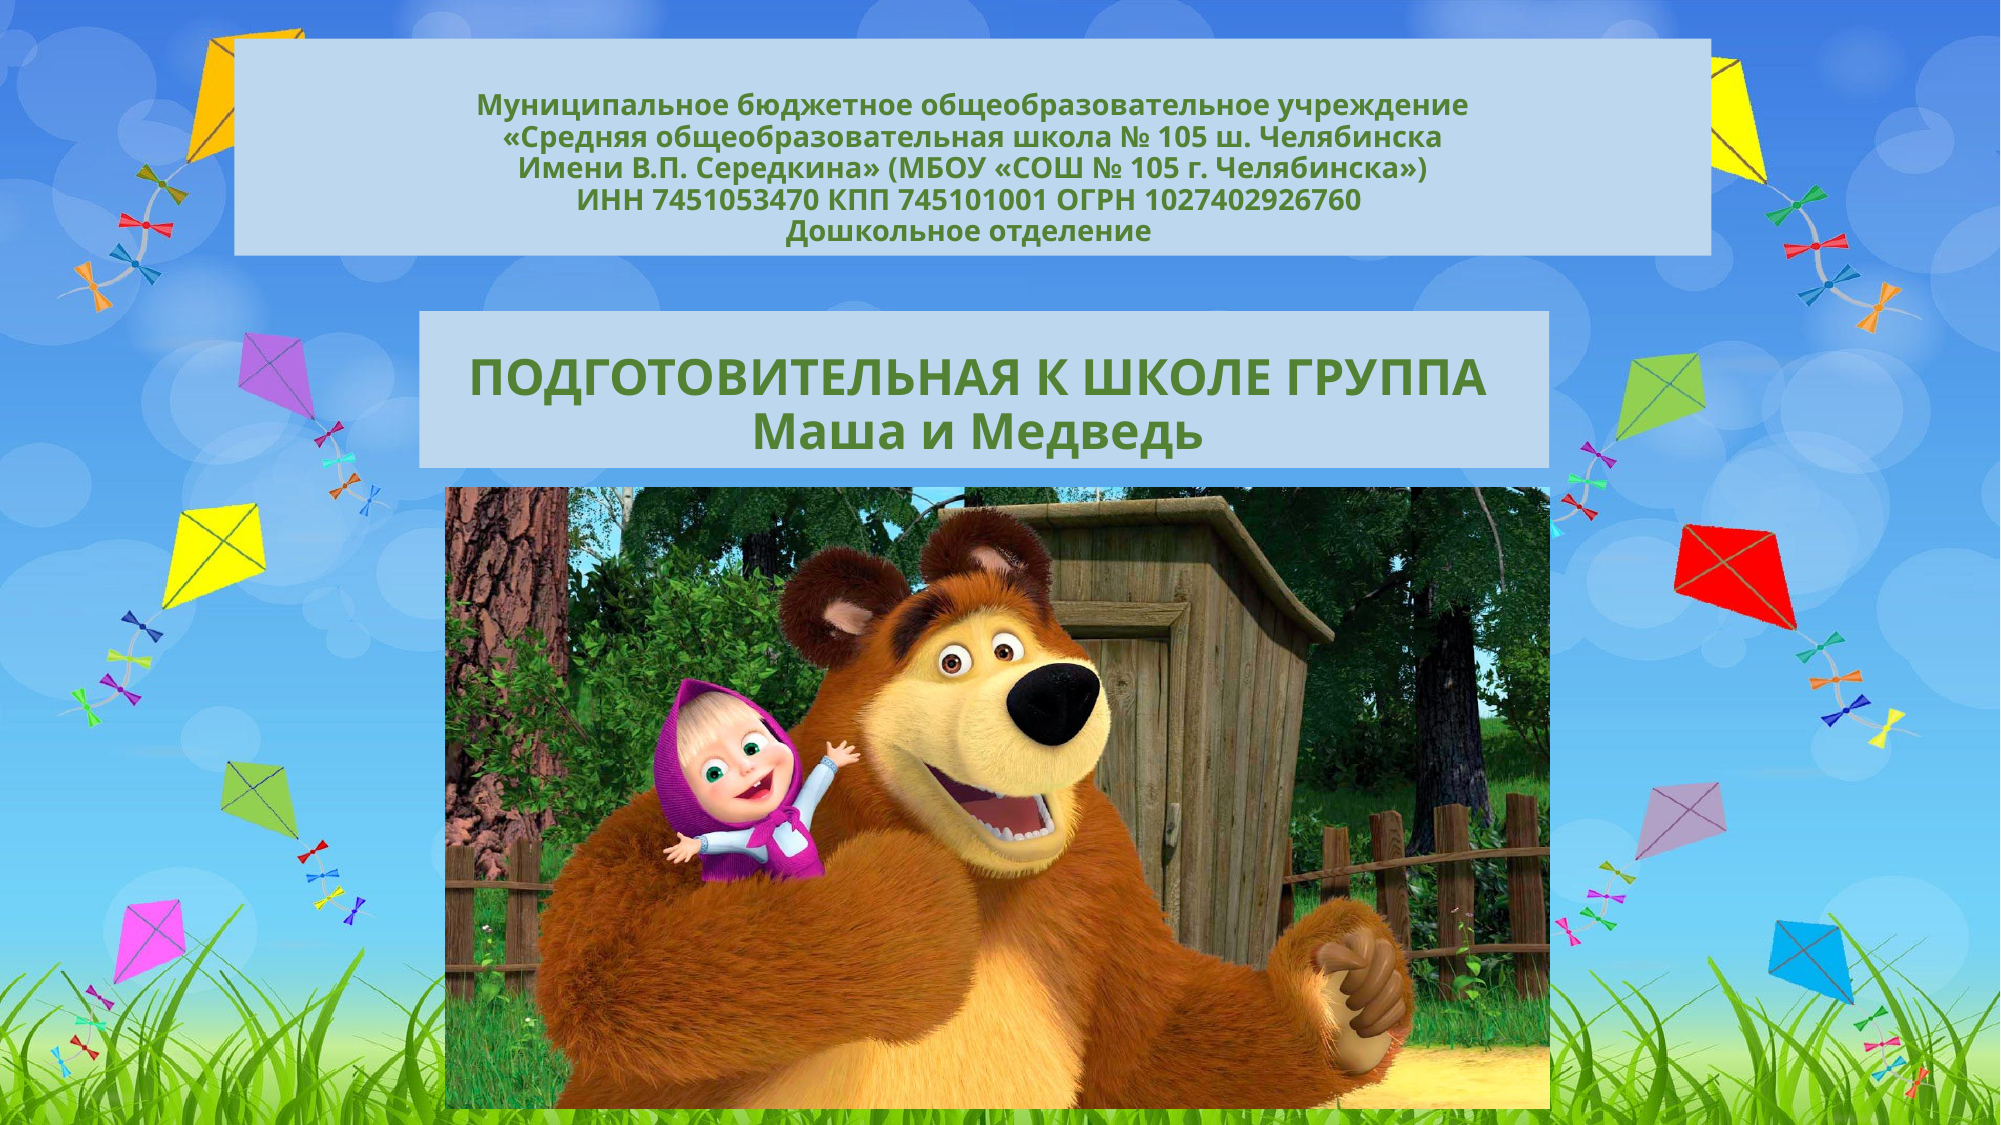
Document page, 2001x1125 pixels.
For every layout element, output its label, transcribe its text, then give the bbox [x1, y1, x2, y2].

title ПОДГОТОВИТЕЛЬНАЯ К ШКОЛЕ ГРУППА Маша и Медведь [419, 311, 1550, 468]
picture [0, 0, 2001, 1125]
text_box Муниципальное бюджетное общеобразовательное учреждение «Средняя общеобразовательная школа № 105 ш. Челябинска Имени В.П. Середкина» (МБОУ «СОШ № 105 г. Челябинска») ИНН 7451053470 КПП 745101001 ОГРН 1027402926760 Дошкольное отделение [234, 38, 1712, 256]
